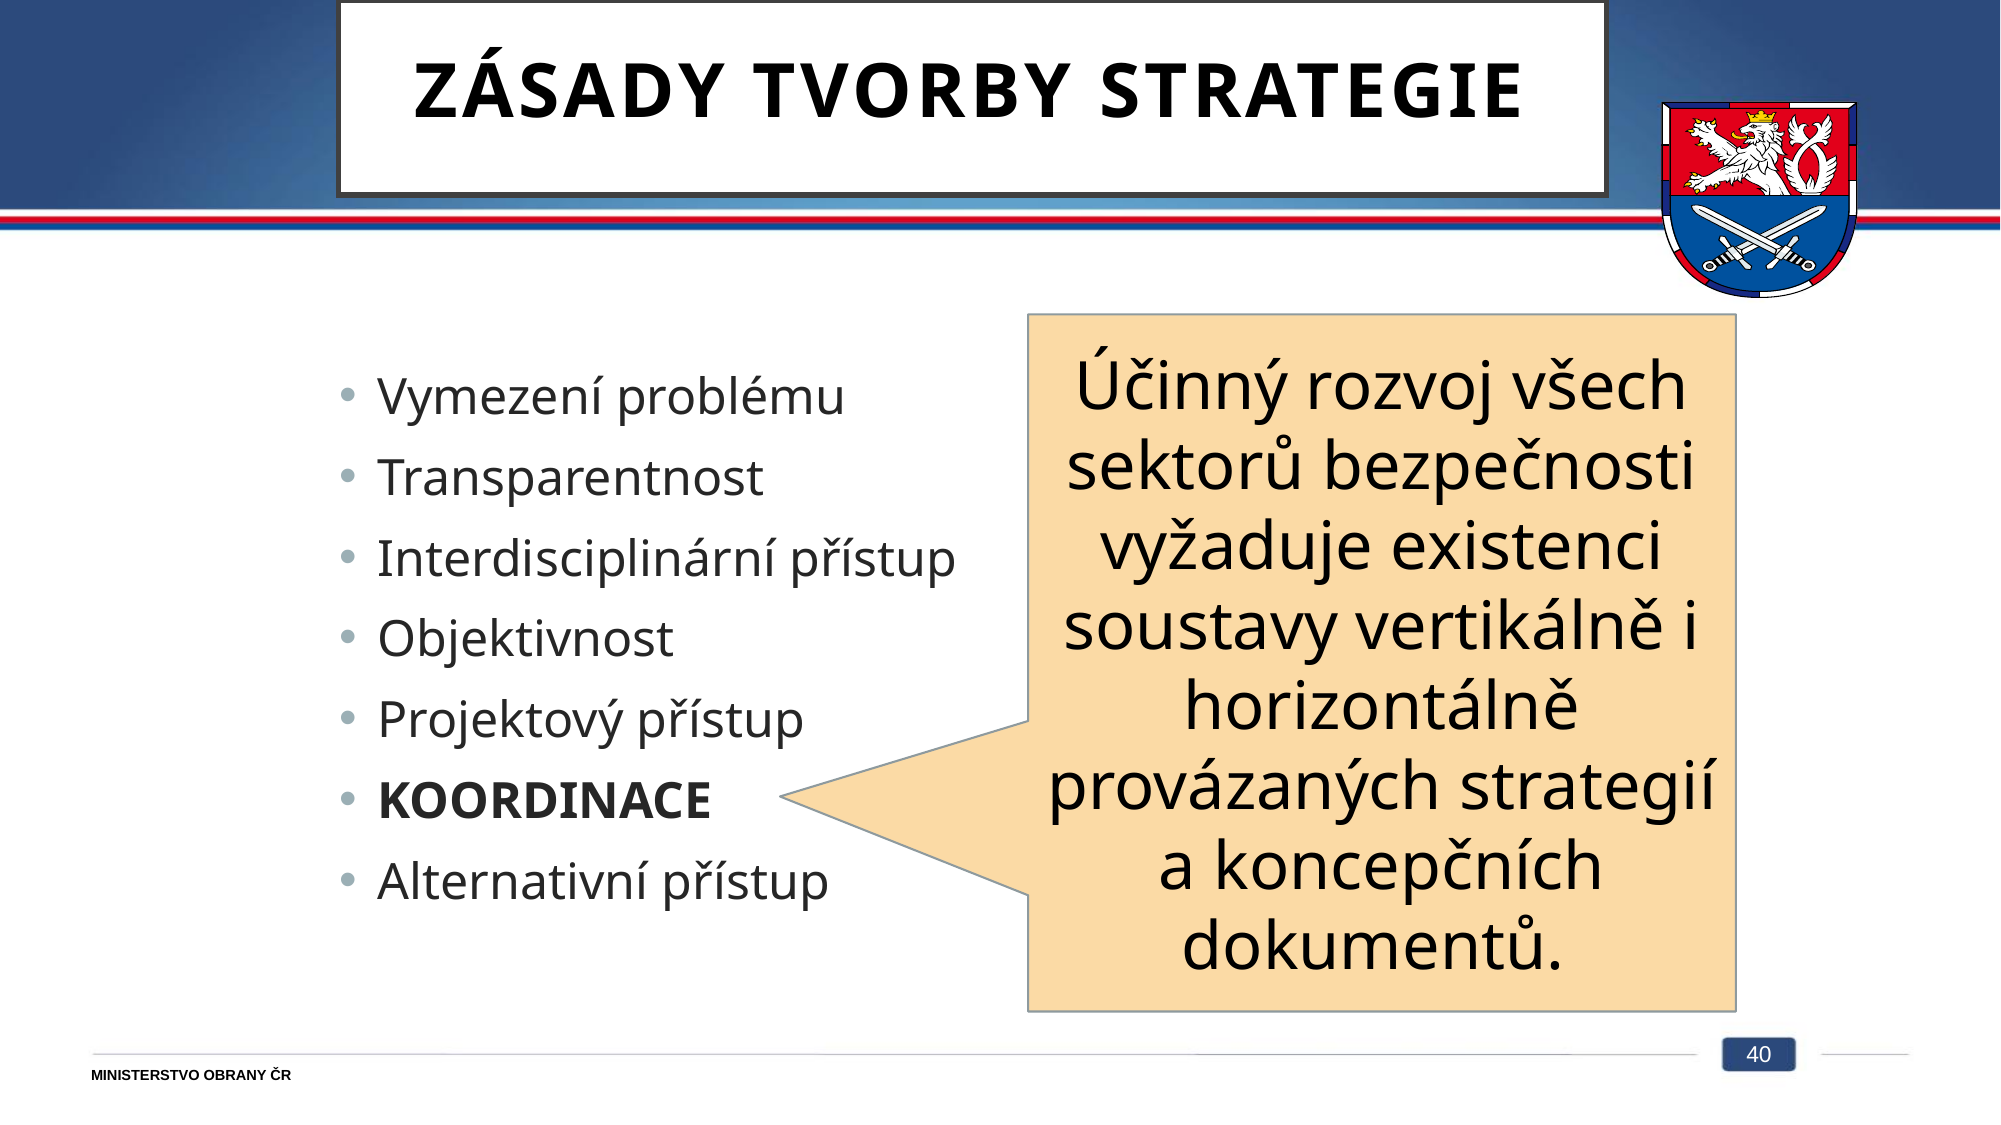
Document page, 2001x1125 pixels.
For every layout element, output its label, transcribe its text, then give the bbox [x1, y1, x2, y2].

text_box Účinný rozvoj všech sektorů bezpečnosti vyžaduje existenci soustavy vertikálně i horizontálně provázaných strategií a koncepčních dokumentů. [778, 313, 1737, 1013]
picture [0, 0, 2001, 1125]
title ZÁSADY TVORBY STRATEGIE [336, 0, 1609, 198]
slide_number 40 [1525, 1023, 1993, 1084]
list Vymezení problému Transparentnost Interdisciplinární přístup Objektivnost Projektový přístup KOORDINACE Alternativní přístup [324, 356, 988, 1005]
